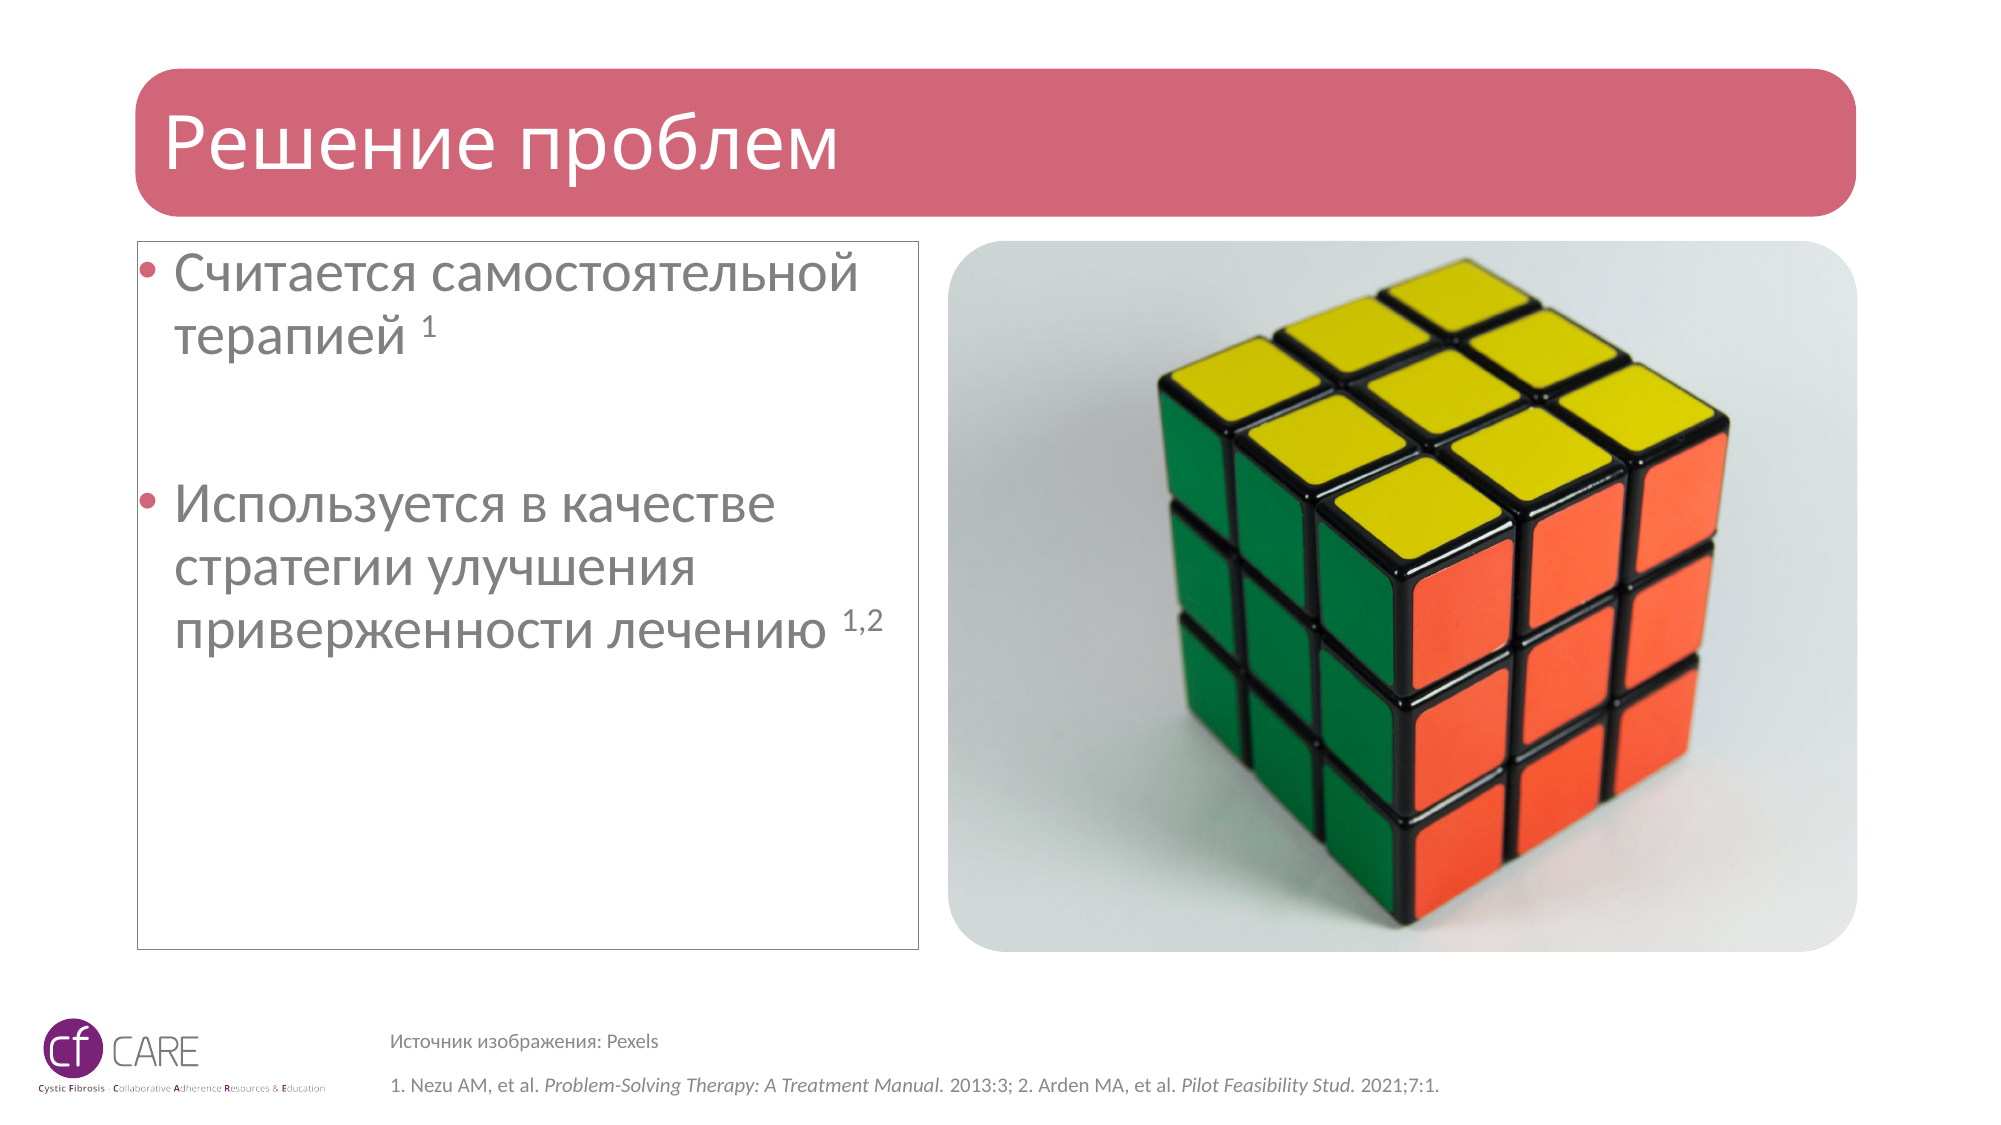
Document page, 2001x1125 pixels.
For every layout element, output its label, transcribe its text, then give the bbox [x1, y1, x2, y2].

title Решение проблем [162, 93, 1840, 203]
list Считается самостоятельной терапией 1 Используется в качестве стратегии улучшения приверженности лечению 1,2 [137, 241, 919, 950]
list Источник изображения: Pexels 1. Nezu AM, et al. Problem-Solving Therapy: A Treatment Manual. 2013:3; 2. Arden MA, et al. Pilot Feasibility Stud. 2021;7:1. [390, 968, 1863, 1097]
picture [948, 240, 1858, 952]
picture [33, 1013, 332, 1100]
